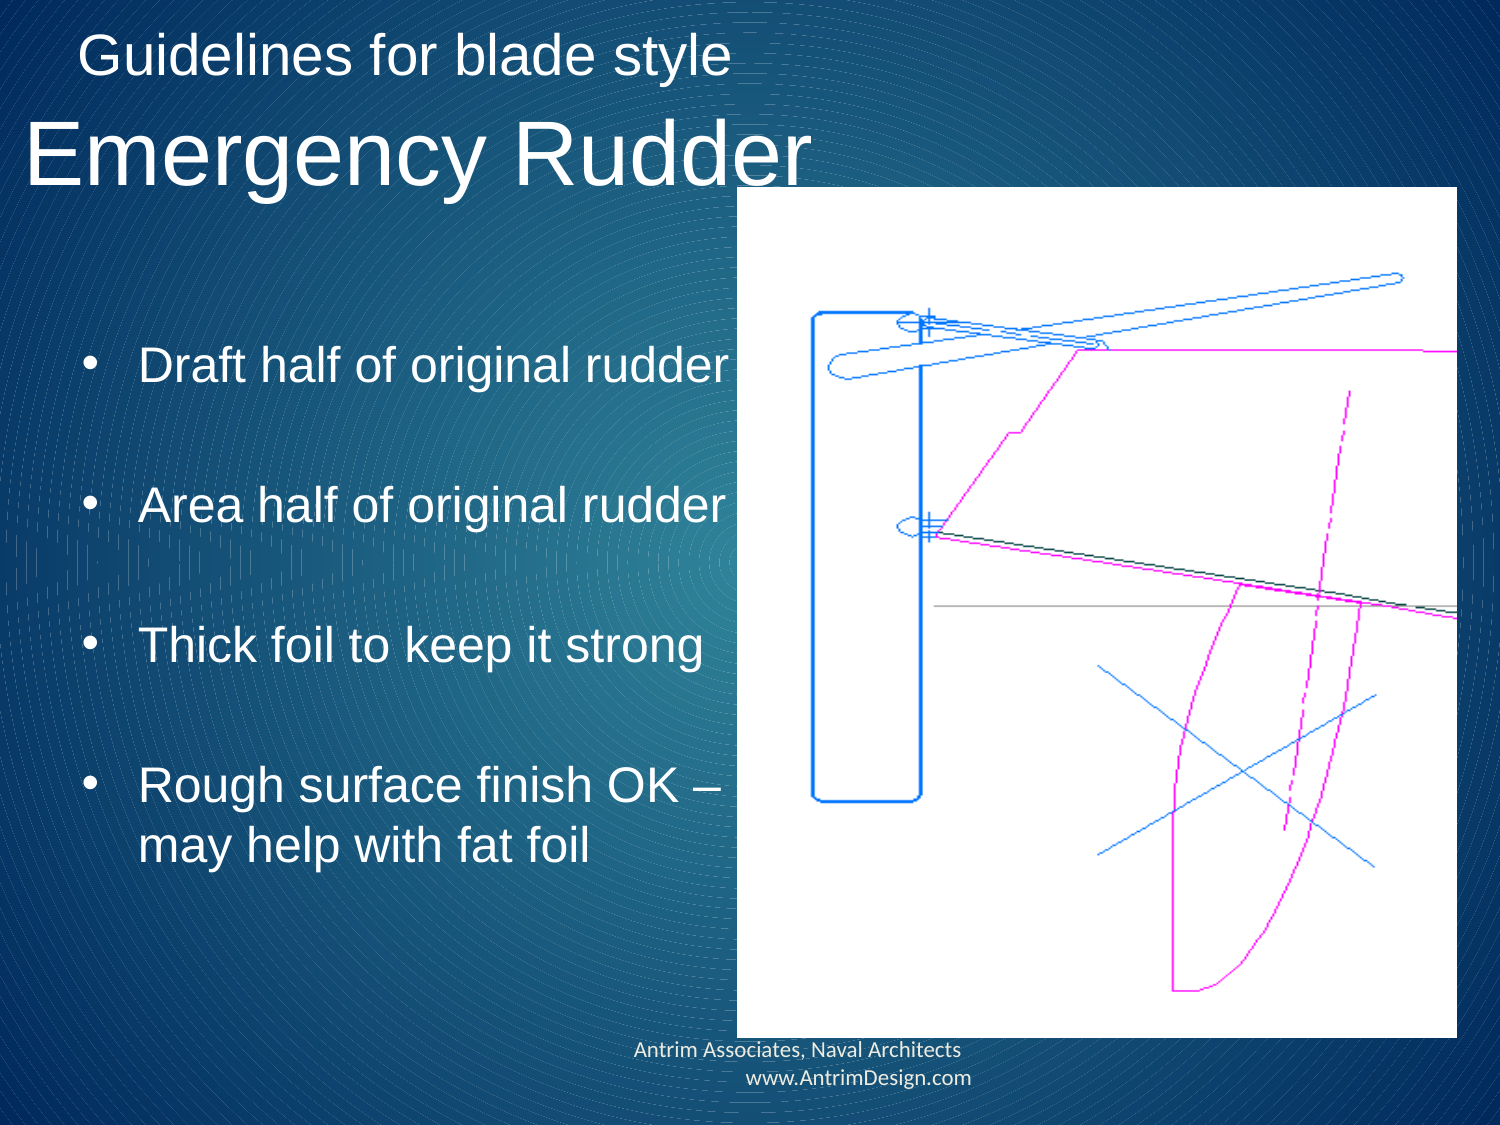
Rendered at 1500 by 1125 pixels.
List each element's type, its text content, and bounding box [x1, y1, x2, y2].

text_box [737, 187, 1458, 1038]
list Draft half of original rudder Area half of original rudder Thick foil to keep it strong Rough surface finish OK – may help with fat foil [66, 324, 732, 1000]
title Guidelines for blade style Emergency Rudder [0, 0, 838, 188]
footer Antrim Associates, Naval Architects www.AntrimDesign.com [512, 1025, 988, 1100]
